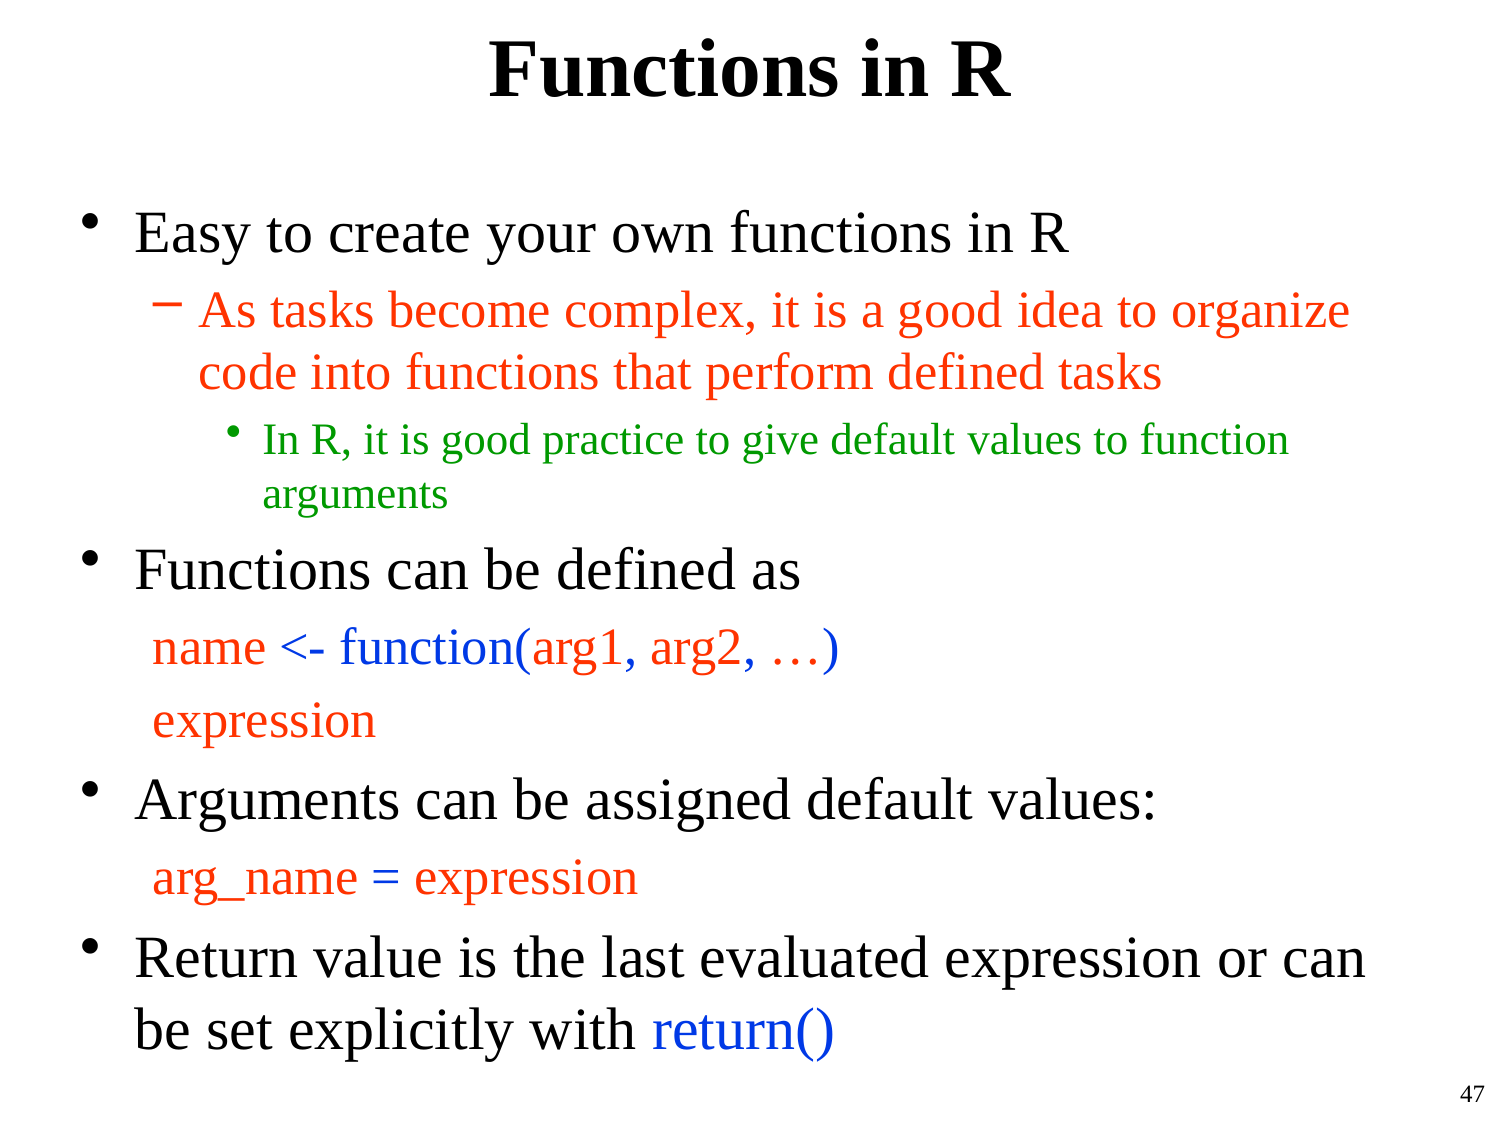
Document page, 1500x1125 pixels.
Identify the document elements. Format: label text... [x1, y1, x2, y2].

list Easy to create your own functions in R As tasks become complex, it is a good idea to organize code into functions that perform defined tasks In R, it is good practice to give default values to function arguments Functions can be defined as name <- function(arg1, arg2, …) expression Arguments can be assigned default values: arg_name = expression Return value is the last evaluated expression or can be set explicitly with return() [64, 184, 1436, 1071]
slide_number 47 [1186, 1069, 1500, 1125]
title Functions in R [0, 0, 1500, 126]
